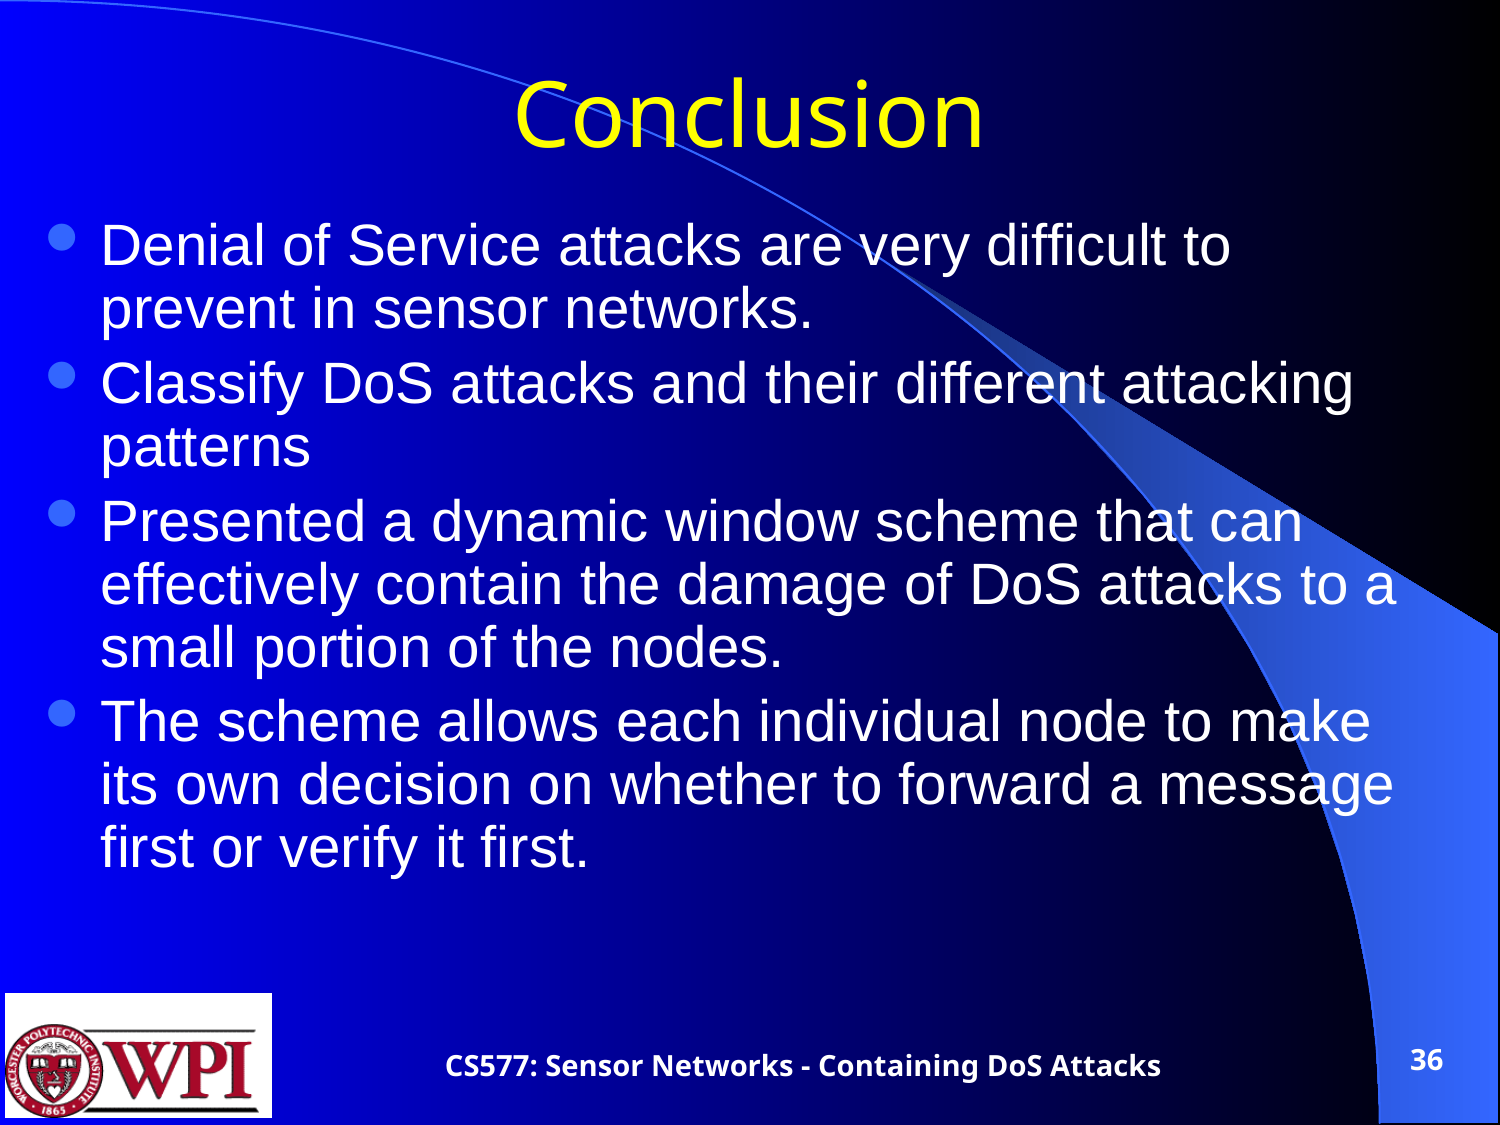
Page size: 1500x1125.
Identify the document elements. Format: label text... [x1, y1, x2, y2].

title Conclusion [112, 37, 1388, 185]
slide_number 36 [1234, 1022, 1460, 1101]
footer CS577: Sensor Networks - Containing DoS Attacks [371, 1034, 1234, 1095]
list Denial of Service attacks are very difficult to prevent in sensor networks. Classify DoS attacks and their different attacking patterns Presented a dynamic window scheme that can effectively contain the damage of DoS attacks to a small portion of the nodes. The scheme allows each individual node to make its own decision on whether to forward a message first or verify it first. [29, 207, 1460, 907]
picture [5, 993, 272, 1118]
